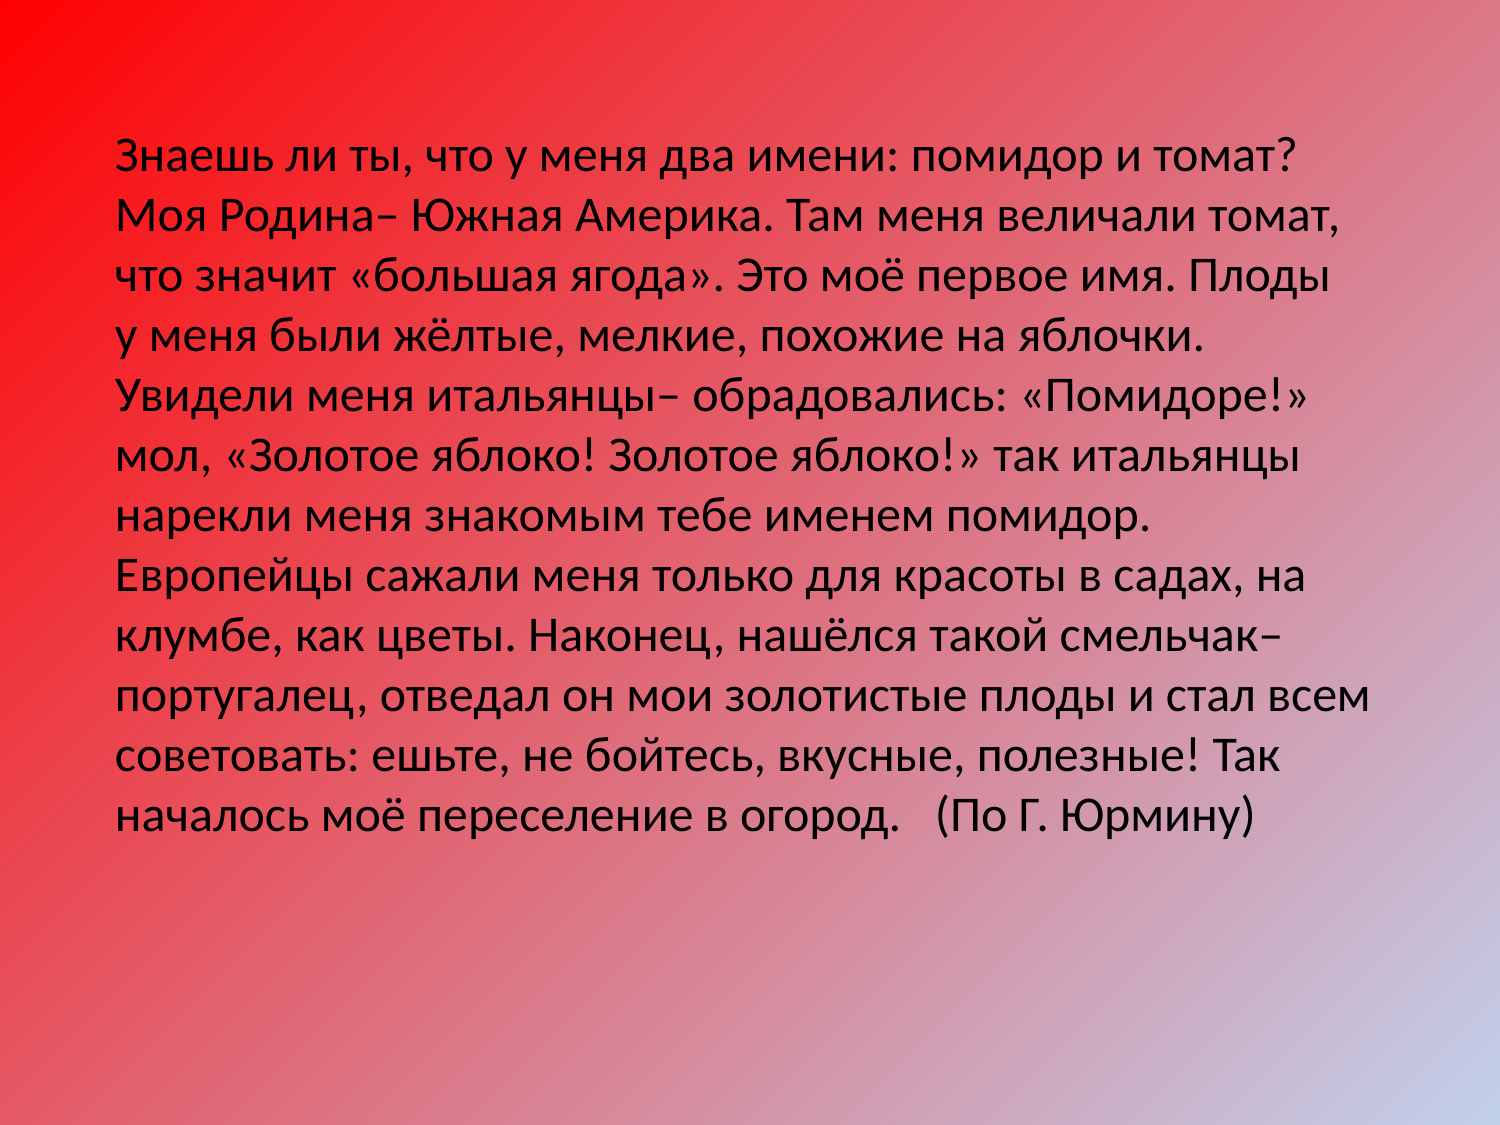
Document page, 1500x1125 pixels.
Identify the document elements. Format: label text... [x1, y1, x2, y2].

text_box Знаешь ли ты, что у меня два имени: помидор и томат? Моя Родина– Южная Америка. Там меня величали томат, что значит «большая ягода». Это моё первое имя. Плоды у меня были жёлтые, мелкие, похожие на яблочки. Увидели меня итальянцы– обрадовались: «Помидоре!» мол, «Золотое яблоко! Золотое яблоко!» так итальянцы нарекли меня знакомым тебе именем помидор. Европейцы сажали меня только для красоты в садах, на клумбе, как цветы. Наконец, нашёлся такой смельчак– португалец, отведал он мои золотистые плоды и стал всем советовать: ешьте, не бойтесь, вкусные, полезные! Так началось моё переселение в огород. (По Г. Юрмину) [100, 113, 1388, 849]
